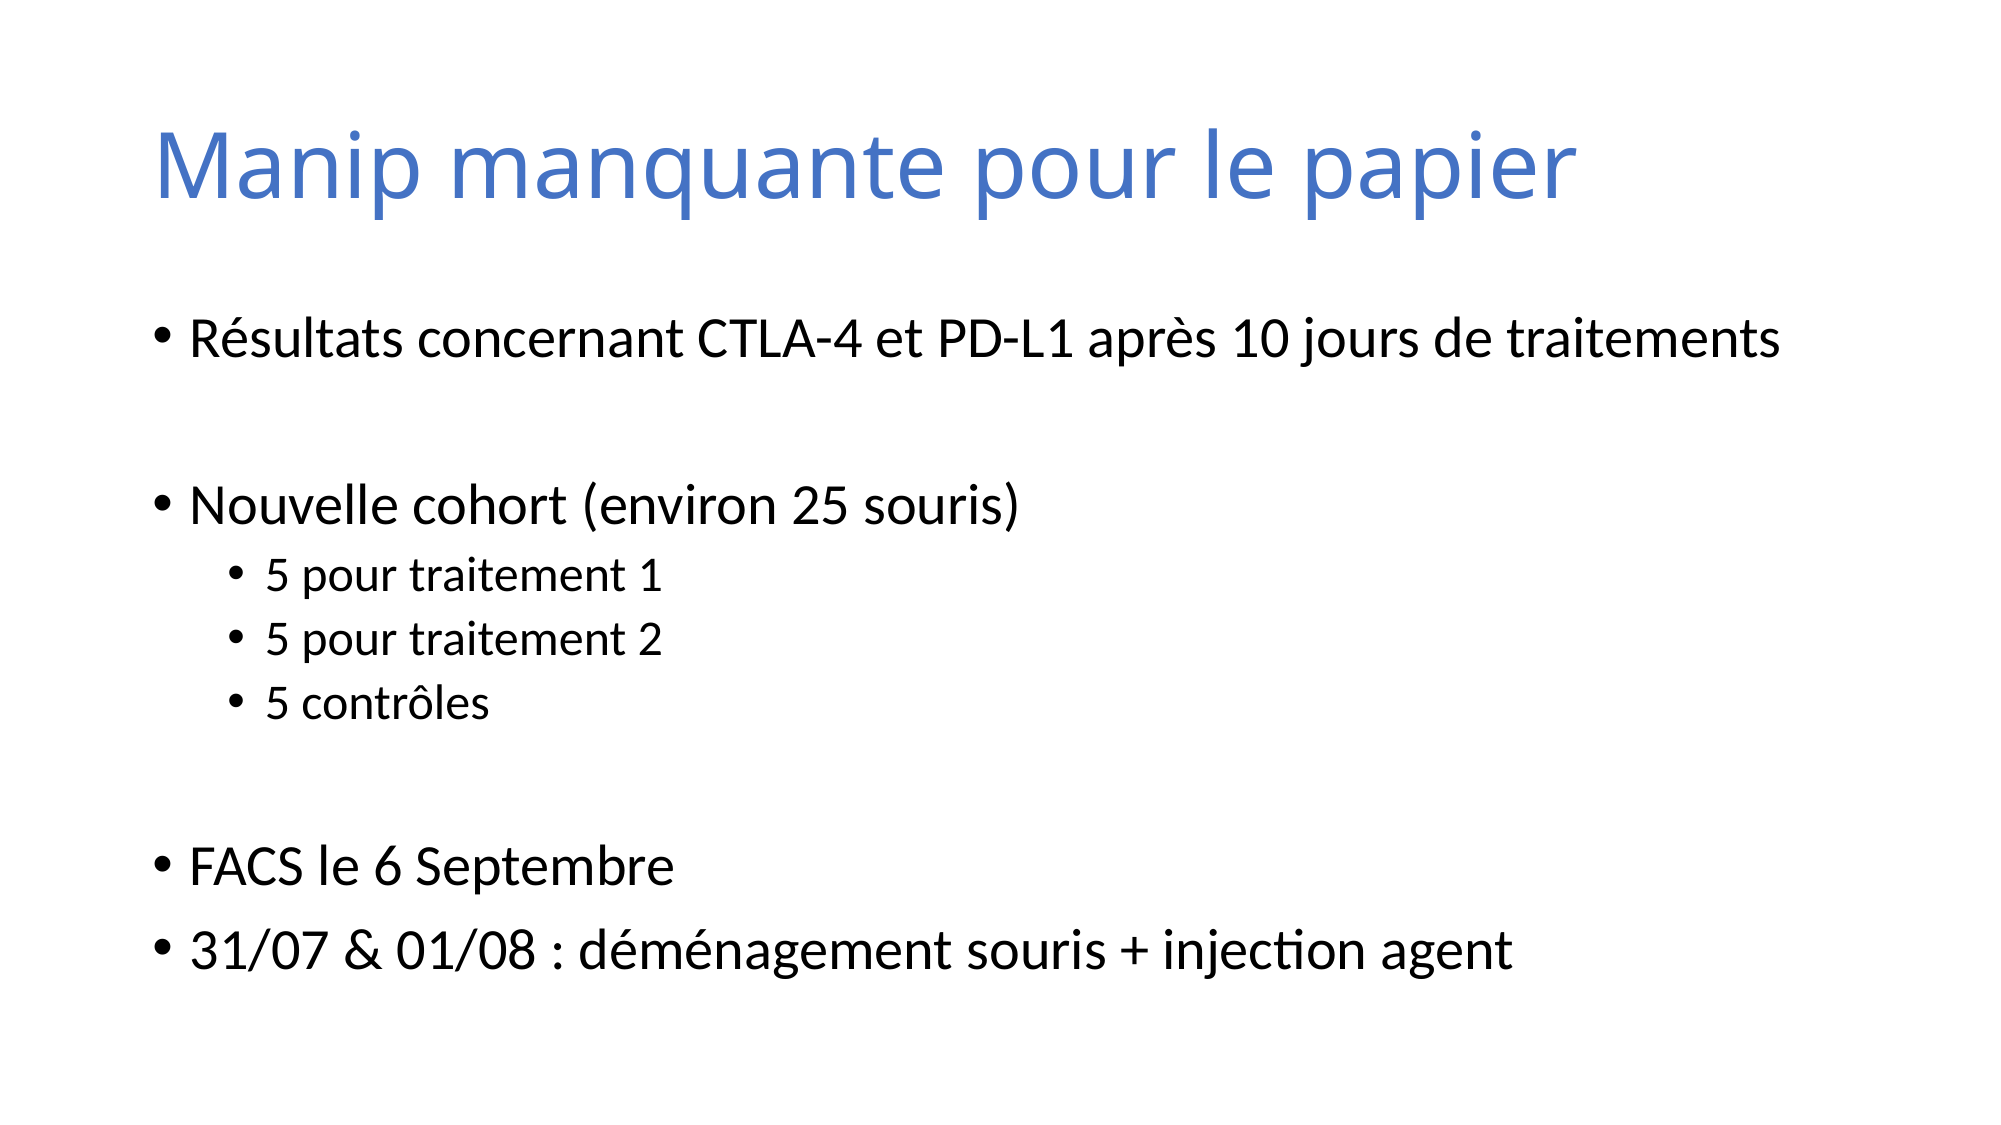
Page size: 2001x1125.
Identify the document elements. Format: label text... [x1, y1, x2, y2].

title Manip manquante pour le papier [137, 59, 1863, 278]
list Résultats concernant CTLA-4 et PD-L1 après 10 jours de traitements Nouvelle cohort (environ 25 souris) 5 pour traitement 1 5 pour traitement 2 5 contrôles FACS le 6 Septembre 31/07 & 01/08 : déménagement souris + injection agent [137, 299, 1863, 1014]
